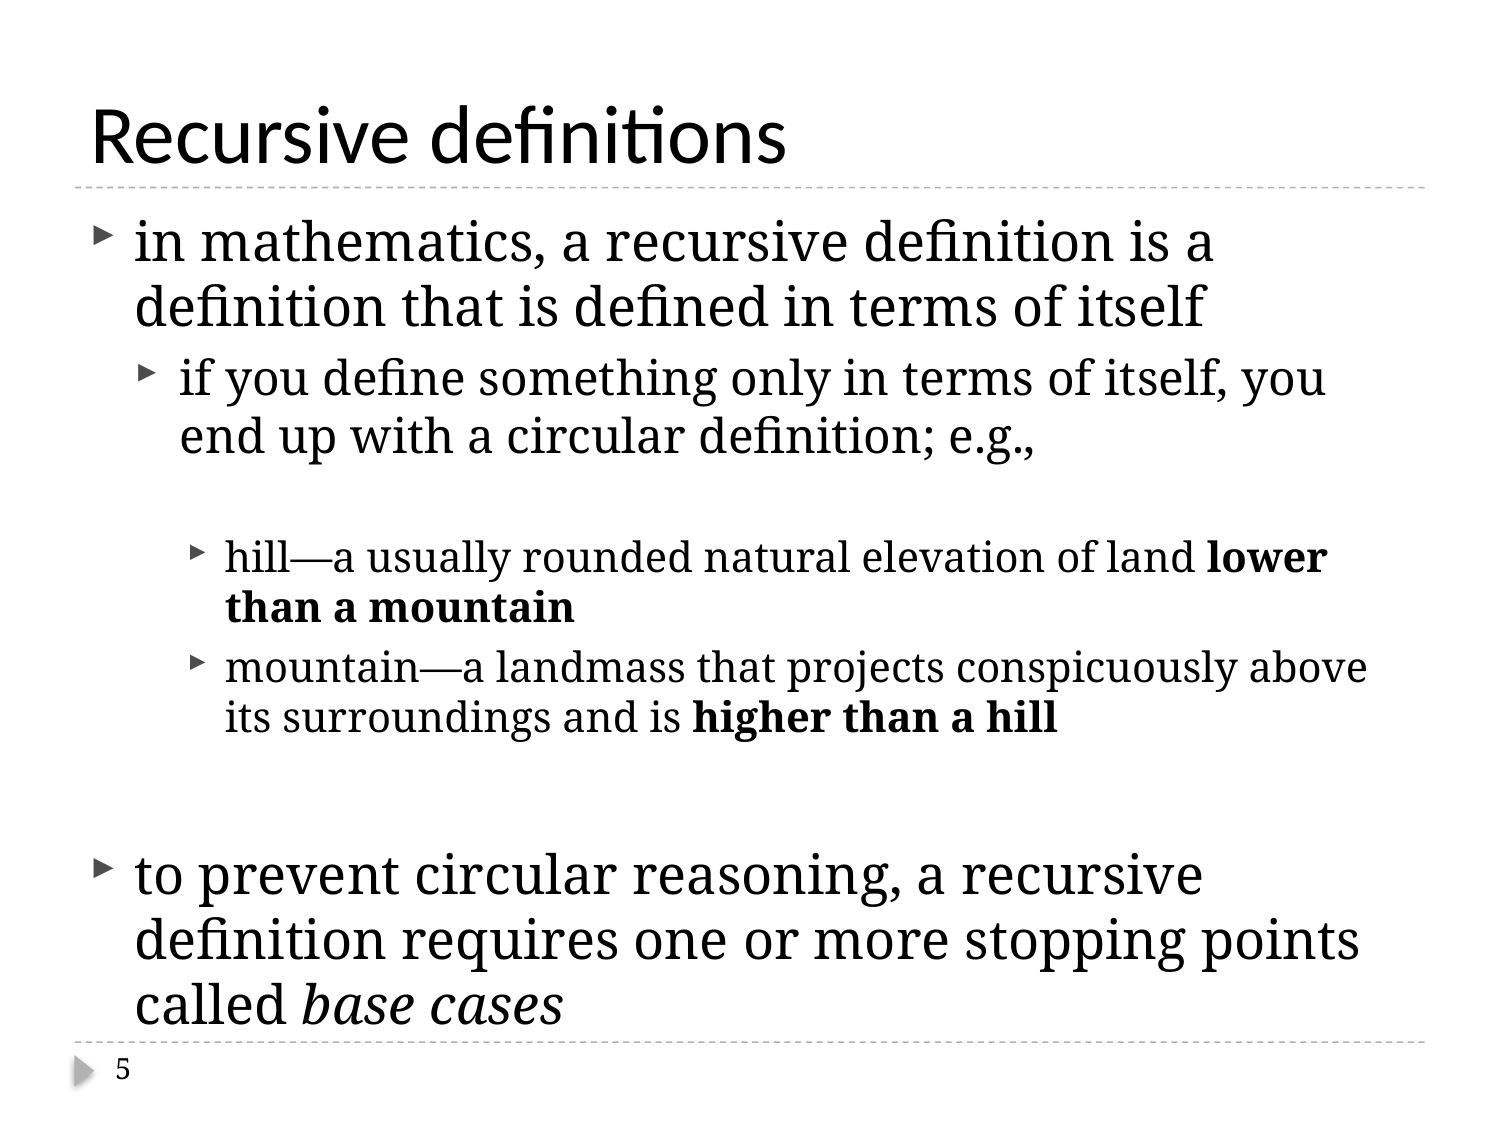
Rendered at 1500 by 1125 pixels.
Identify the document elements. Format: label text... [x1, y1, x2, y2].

list in mathematics, a recursive definition is a definition that is defined in terms of itself if you define something only in terms of itself, you end up with a circular definition; e.g., hill—a usually rounded natural elevation of land lower than a mountain mountain—a landmass that projects conspicuously above its surroundings and is higher than a hill to prevent circular reasoning, a recursive definition requires one or more stopping points called base cases [74, 199, 1426, 1011]
slide_number 5 [100, 1042, 426, 1103]
title Recursive definitions [74, 24, 1426, 188]
